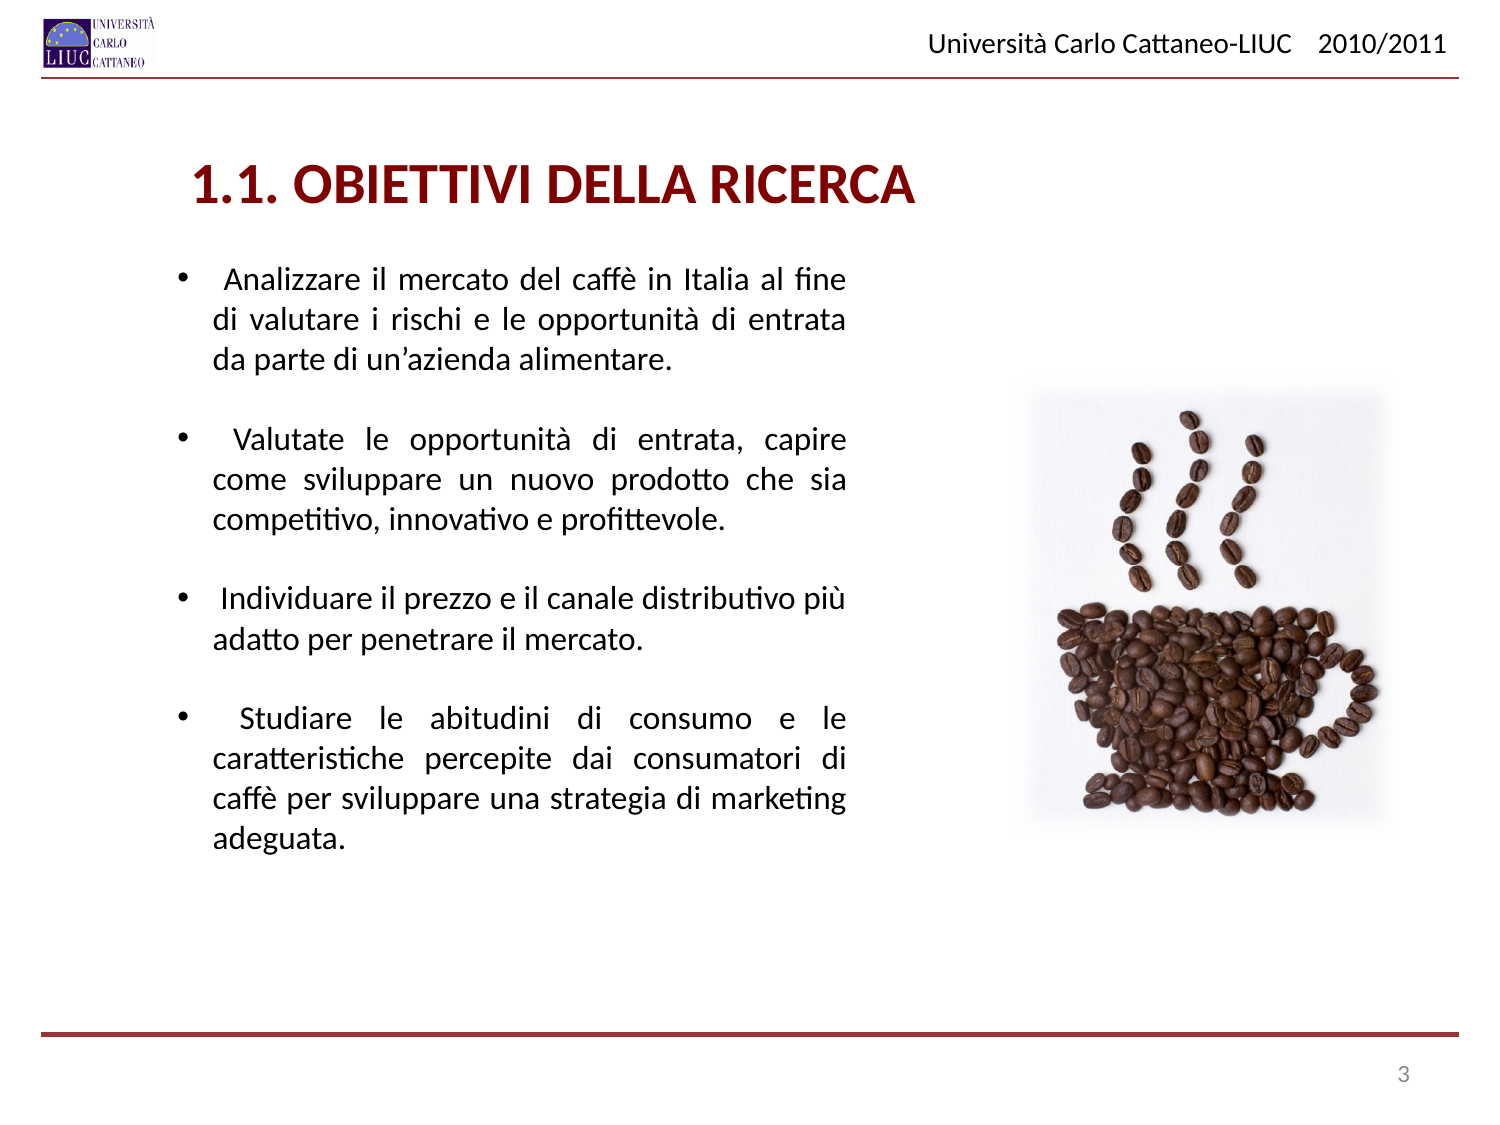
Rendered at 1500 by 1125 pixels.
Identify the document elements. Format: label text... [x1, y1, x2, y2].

text_box Analizzare il mercato del caffè in Italia al fine di valutare i rischi e le opportunità di entrata da parte di un’azienda alimentare. Valutate le opportunità di entrata, capire come sviluppare un nuovo prodotto che sia competitivo, innovativo e profittevole. Individuare il prezzo e il canale distributivo più adatto per penetrare il mercato. Studiare le abitudini di consumo e le caratteristiche percepite dai consumatori di caffè per sviluppare una strategia di marketing adeguata. [162, 249, 863, 904]
text_box Università Carlo Cattaneo-LIUC 2010/2011 [809, 16, 1500, 102]
picture [40, 16, 157, 70]
picture [1012, 374, 1413, 838]
text_box 1.1. OBIETTIVI DELLA RICERCA [162, 137, 1313, 223]
slide_number 3 [1074, 1044, 1425, 1103]
